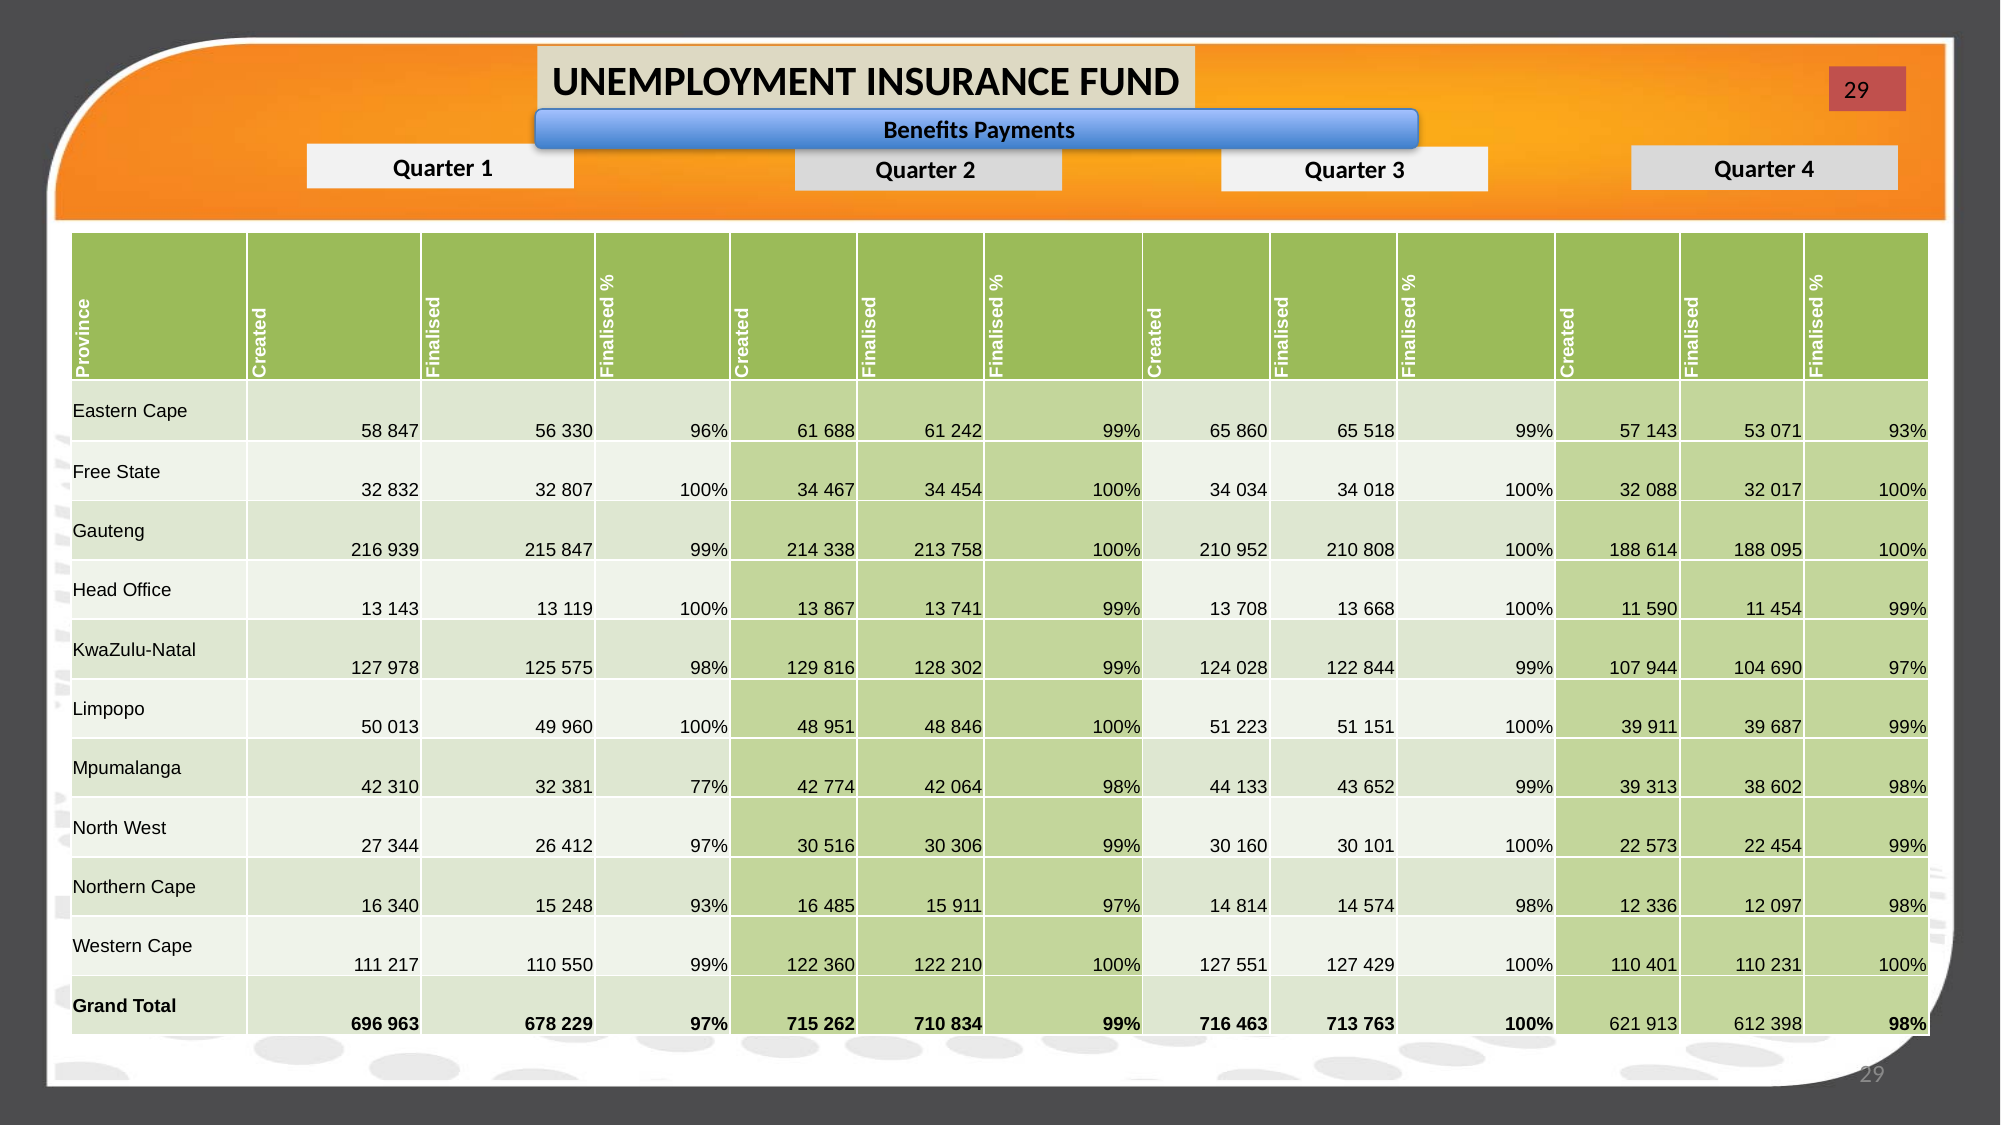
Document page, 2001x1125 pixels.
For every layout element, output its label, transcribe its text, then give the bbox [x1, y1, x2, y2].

table_cell 122 844 [1271, 620, 1396, 678]
slide_number 29 [1433, 1042, 1900, 1103]
table_cell 122 360 [731, 917, 856, 975]
table_header Created [1556, 233, 1679, 379]
table_cell 11 590 [1556, 561, 1679, 618]
table_cell 22 454 [1681, 798, 1803, 856]
table_cell 100% [985, 442, 1142, 500]
table_cell 13 668 [1271, 561, 1396, 618]
table_cell 125 575 [422, 620, 594, 678]
table_cell 15 911 [858, 858, 983, 915]
table_cell 65 518 [1271, 381, 1396, 440]
table_cell 99% [596, 917, 729, 975]
table_cell Grand Total [72, 976, 246, 1034]
table_cell 99% [1398, 739, 1554, 796]
table_cell 100% [1398, 501, 1554, 559]
table_cell 128 302 [858, 620, 983, 678]
table_cell 110 401 [1556, 917, 1679, 975]
table_cell 97% [985, 858, 1142, 915]
table_cell 42 774 [731, 739, 856, 796]
table_cell 77% [596, 739, 729, 796]
table_cell 51 151 [1271, 680, 1396, 737]
table_cell 22 573 [1556, 798, 1679, 856]
table_cell 49 960 [422, 680, 594, 737]
table_cell 100% [1398, 917, 1554, 975]
table_header Finalised % [1805, 233, 1928, 379]
text_box Quarter 4 [1631, 145, 1898, 190]
table_header Created [1143, 233, 1269, 379]
table_cell 39 687 [1681, 680, 1803, 737]
table_cell Western Cape [72, 917, 246, 975]
table_cell 100% [985, 917, 1142, 975]
table_cell 32 017 [1681, 442, 1803, 500]
table_cell 98% [1398, 858, 1554, 915]
table_cell 13 708 [1143, 561, 1269, 618]
table_header Created [731, 233, 856, 379]
table_cell 100% [1805, 501, 1928, 559]
table_cell 98% [596, 620, 729, 678]
table_cell 104 690 [1681, 620, 1803, 678]
table_cell 213 758 [858, 501, 983, 559]
table_cell 100% [1398, 798, 1554, 856]
table_cell 34 467 [731, 442, 856, 500]
table_cell 127 551 [1143, 917, 1269, 975]
table_cell 57 143 [1556, 381, 1679, 440]
table_cell 50 013 [248, 680, 420, 737]
table_cell 98% [1805, 976, 1928, 1034]
table_header Province [72, 233, 246, 379]
table_cell 97% [596, 976, 729, 1034]
table_cell 612 398 [1681, 976, 1803, 1034]
table_cell 13 119 [422, 561, 594, 618]
table_cell 34 018 [1271, 442, 1396, 500]
table_cell 100% [985, 501, 1142, 559]
table_cell 214 338 [731, 501, 856, 559]
table_cell 100% [1398, 976, 1554, 1034]
table_cell 38 602 [1681, 739, 1803, 796]
table_cell 122 210 [858, 917, 983, 975]
table_cell 100% [1398, 561, 1554, 618]
table_cell 13 741 [858, 561, 983, 618]
table_cell 215 847 [422, 501, 594, 559]
table_cell 100% [1805, 442, 1928, 500]
table_cell 11 454 [1681, 561, 1803, 618]
table_cell 216 939 [248, 501, 420, 559]
table_cell 99% [1398, 620, 1554, 678]
table_cell 210 808 [1271, 501, 1396, 559]
table_cell 110 231 [1681, 917, 1803, 975]
table_cell 56 330 [422, 381, 594, 440]
table_cell 678 229 [422, 976, 594, 1034]
table_cell 98% [1805, 739, 1928, 796]
table_cell 51 223 [1143, 680, 1269, 737]
table_header Finalised % [596, 233, 729, 379]
table_cell 27 344 [248, 798, 420, 856]
table_cell Northern Cape [72, 858, 246, 915]
table_cell 48 846 [858, 680, 983, 737]
table_header Finalised % [1398, 233, 1554, 379]
table_header Created [248, 233, 420, 379]
table_cell 13 867 [731, 561, 856, 618]
table_cell 127 429 [1271, 917, 1396, 975]
table_cell 124 028 [1143, 620, 1269, 678]
table_cell 100% [1398, 442, 1554, 500]
table_cell 34 454 [858, 442, 983, 500]
table_cell 30 101 [1271, 798, 1396, 856]
table_cell 39 911 [1556, 680, 1679, 737]
table_cell 30 516 [731, 798, 856, 856]
table_cell 30 306 [858, 798, 983, 856]
text_box Quarter 2 [795, 157, 1063, 191]
table_cell 710 834 [858, 976, 983, 1034]
table_cell 129 816 [731, 620, 856, 678]
table_cell 32 088 [1556, 442, 1679, 500]
table_cell 99% [1805, 798, 1928, 856]
table_cell 61 242 [858, 381, 983, 440]
table_cell 100% [596, 680, 729, 737]
table_cell 43 652 [1271, 739, 1396, 796]
table_cell 32 381 [422, 739, 594, 796]
text_box Quarter 1 [306, 143, 574, 189]
table_cell 14 814 [1143, 858, 1269, 915]
table_cell 210 952 [1143, 501, 1269, 559]
table_cell Free State [72, 442, 246, 500]
table_cell 99% [1805, 680, 1928, 737]
table_cell 110 550 [422, 917, 594, 975]
table_cell 713 763 [1271, 976, 1396, 1034]
table_cell 61 688 [731, 381, 856, 440]
table_cell Gauteng [72, 501, 246, 559]
table_cell 12 097 [1681, 858, 1803, 915]
table_cell 100% [596, 561, 729, 618]
table_cell 39 313 [1556, 739, 1679, 796]
text_box 29 [1829, 66, 1907, 112]
table_cell 65 860 [1143, 381, 1269, 440]
table_cell 16 485 [731, 858, 856, 915]
table_cell 99% [1398, 381, 1554, 440]
table_cell 16 340 [248, 858, 420, 915]
table_header Finalised [1271, 233, 1396, 379]
table_cell 53 071 [1681, 381, 1803, 440]
table_cell 26 412 [422, 798, 594, 856]
table_cell 111 217 [248, 917, 420, 975]
table_header Finalised [422, 233, 594, 379]
table_cell North West [72, 798, 246, 856]
table_cell 696 963 [248, 976, 420, 1034]
table_cell 14 574 [1271, 858, 1396, 915]
table_cell 621 913 [1556, 976, 1679, 1034]
table_cell 97% [1805, 620, 1928, 678]
table_cell 48 951 [731, 680, 856, 737]
table_cell 99% [1805, 561, 1928, 618]
table_cell 127 978 [248, 620, 420, 678]
table_cell 15 248 [422, 858, 594, 915]
table_cell 44 133 [1143, 739, 1269, 796]
table_cell 99% [985, 620, 1142, 678]
table_header Finalised [858, 233, 983, 379]
table_cell 32 832 [248, 442, 420, 500]
text_box Benefits Payments [534, 108, 1419, 150]
table_cell 715 262 [731, 976, 856, 1034]
table_cell 99% [596, 501, 729, 559]
table_cell 100% [1398, 680, 1554, 737]
picture [0, 0, 2001, 1125]
table_cell 99% [985, 561, 1142, 618]
text_box UNEMPLOYMENT INSURANCE FUND [537, 46, 1196, 108]
table_cell Limpopo [72, 680, 246, 737]
table_cell 32 807 [422, 442, 594, 500]
table_cell 42 310 [248, 739, 420, 796]
table_header Finalised % [985, 233, 1142, 379]
table_cell 42 064 [858, 739, 983, 796]
table_cell 716 463 [1143, 976, 1269, 1034]
table_cell 93% [1805, 381, 1928, 440]
table_header Finalised [1681, 233, 1803, 379]
table_cell 98% [1805, 858, 1928, 915]
table_cell 100% [596, 442, 729, 500]
text_box Quarter 3 [1221, 146, 1489, 192]
table_cell 107 944 [1556, 620, 1679, 678]
table_cell 96% [596, 381, 729, 440]
table_cell 34 034 [1143, 442, 1269, 500]
table_cell 13 143 [248, 561, 420, 618]
table_cell KwaZulu-Natal [72, 620, 246, 678]
table_cell 188 095 [1681, 501, 1803, 559]
table_cell 93% [596, 858, 729, 915]
table_cell 58 847 [248, 381, 420, 440]
table_cell 98% [985, 739, 1142, 796]
table_cell Mpumalanga [72, 739, 246, 796]
table_cell 97% [596, 798, 729, 856]
table_cell 99% [985, 381, 1142, 440]
table_cell Head Office [72, 561, 246, 618]
table_cell 188 614 [1556, 501, 1679, 559]
table_cell 30 160 [1143, 798, 1269, 856]
table_cell 99% [985, 798, 1142, 856]
table_cell 99% [985, 976, 1142, 1034]
table_cell 100% [1805, 917, 1928, 975]
table_cell Eastern Cape [72, 381, 246, 440]
table_cell 12 336 [1556, 858, 1679, 915]
table_cell 100% [985, 680, 1142, 737]
